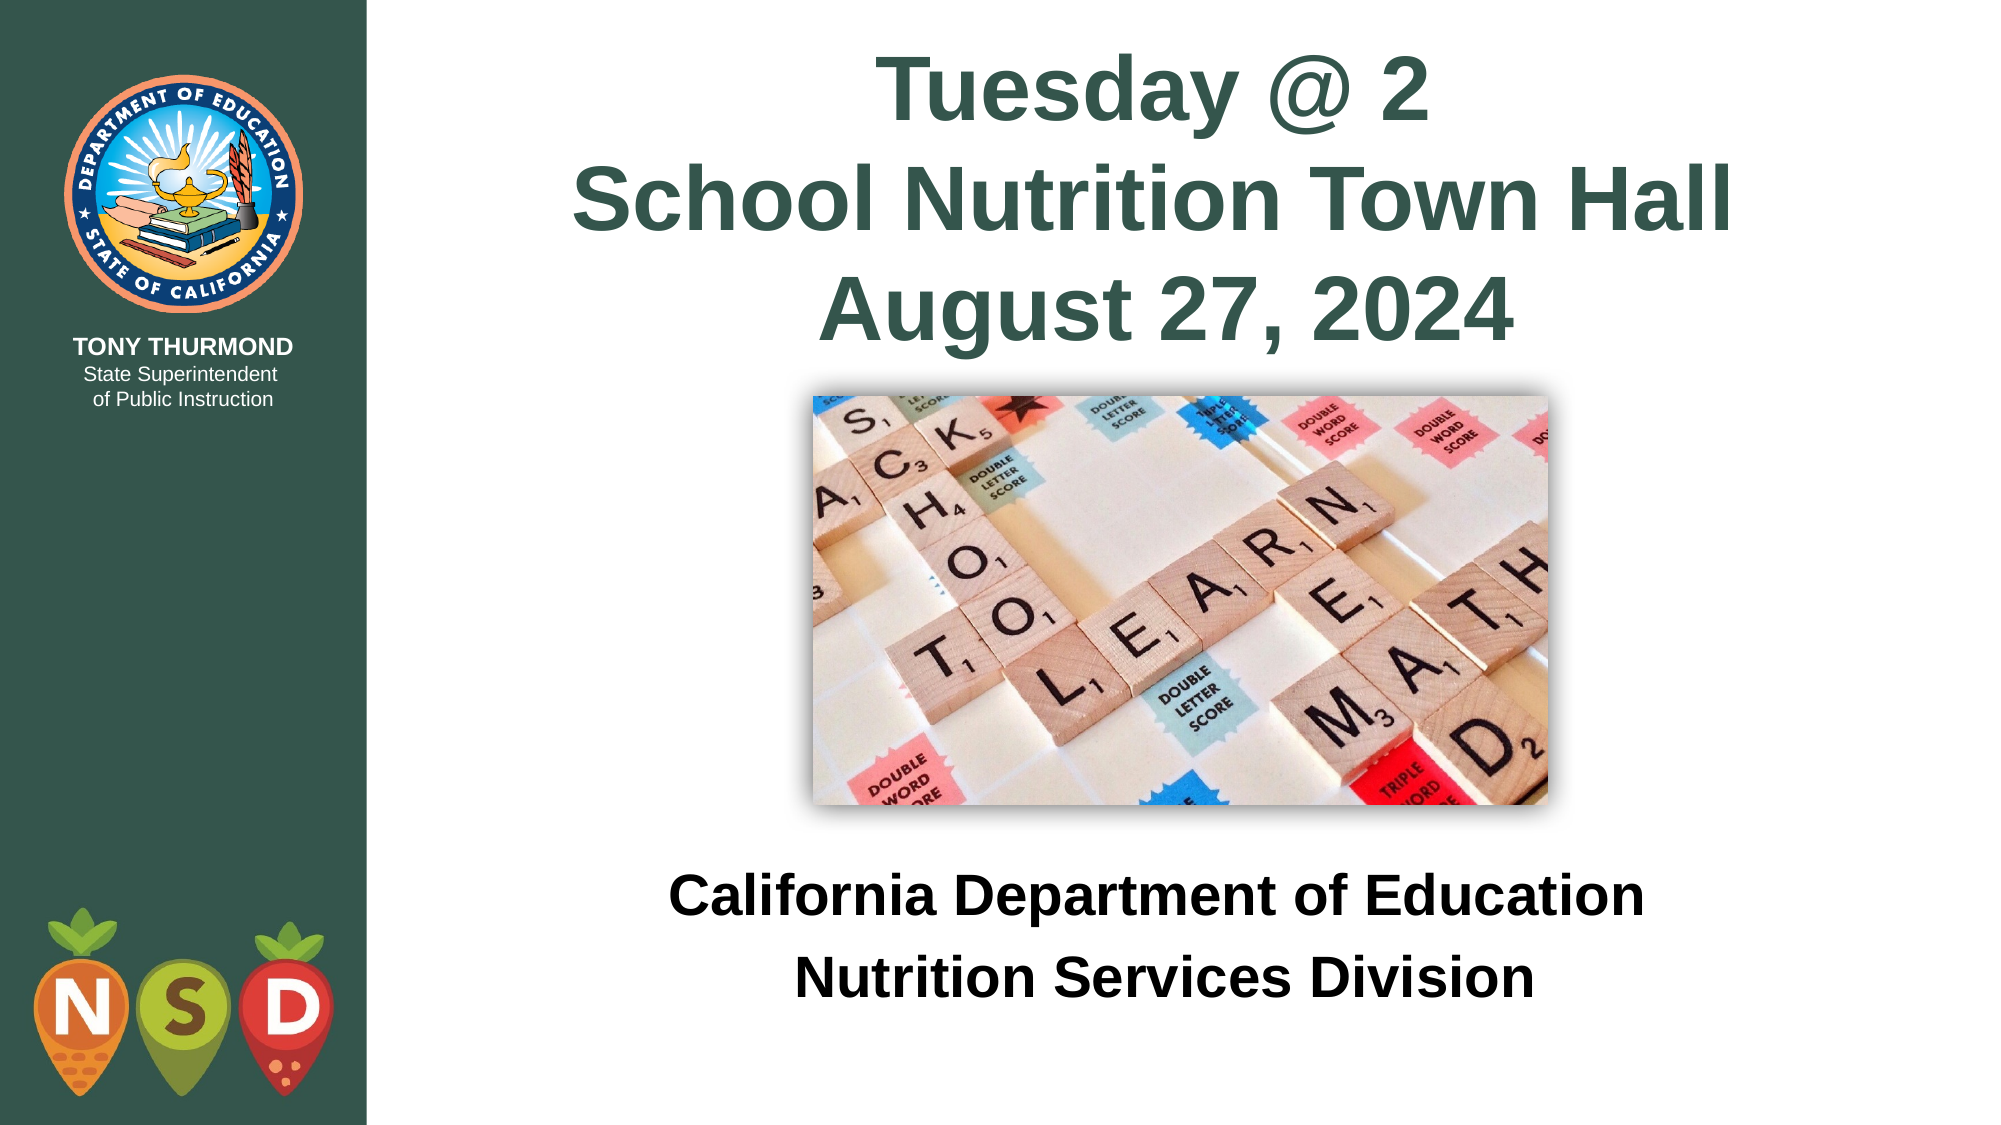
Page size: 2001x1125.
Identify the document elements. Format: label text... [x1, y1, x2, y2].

picture [13, 892, 354, 1108]
title Tuesday @ 2 School Nutrition Town Hall August 27, 2024 [416, 99, 1917, 288]
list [813, 396, 1547, 805]
list California Department of Education Nutrition Services Division [636, 849, 1694, 1038]
picture [64, 74, 303, 313]
